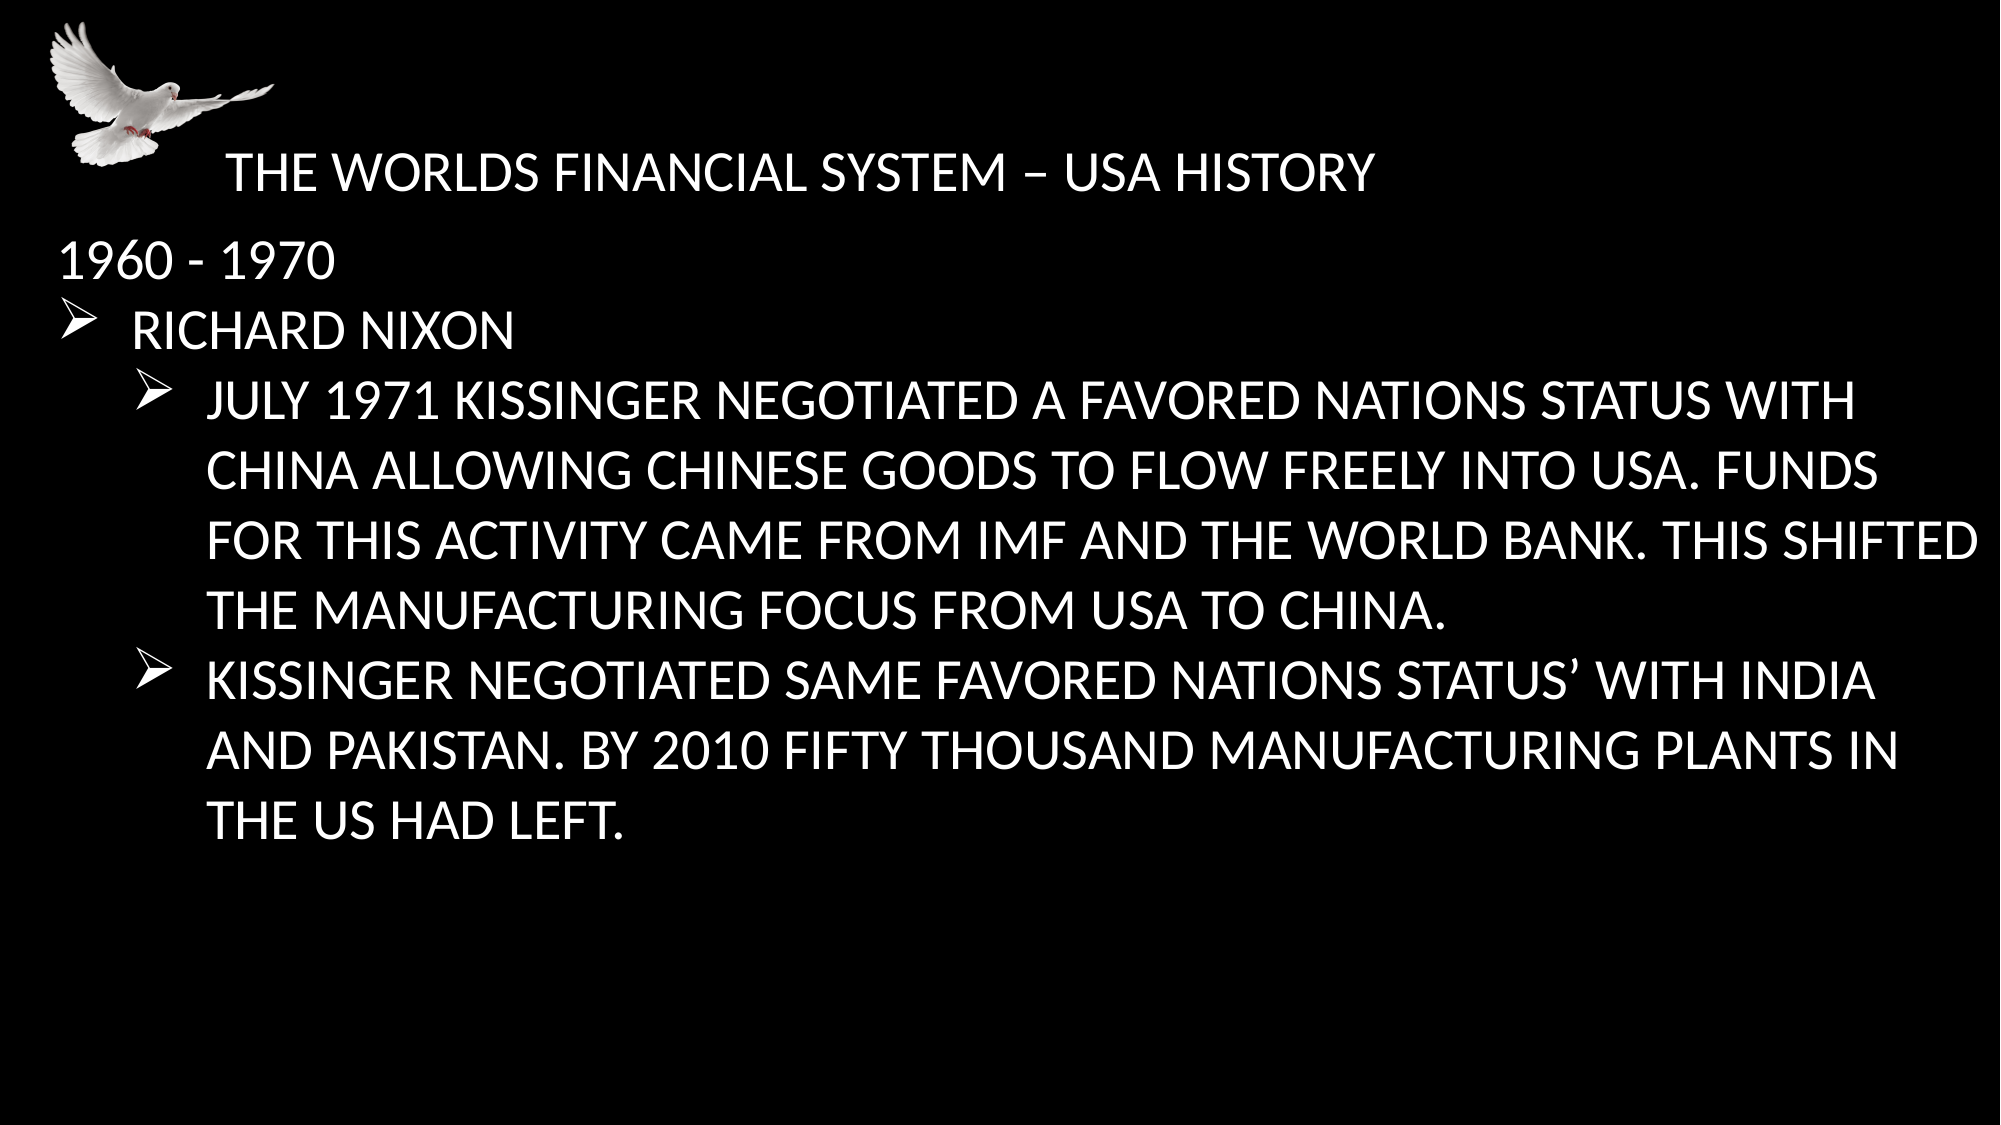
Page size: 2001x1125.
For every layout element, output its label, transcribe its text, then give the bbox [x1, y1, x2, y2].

text_box THE WORLDS FINANCIAL SYSTEM – USA HISTORY [210, 125, 1972, 211]
picture [0, 0, 316, 185]
text_box 1960 - 1970 Richard Nixon July 1971 Kissinger negotiated a favored nations status with China allowing Chinese goods to flow freely into USA. Funds for this activity came from IMF and the World Bank. This shifted the manufacturing focus from USA to China. Kissinger negotiated same favored nations status’ with India and Pakistan. By 2010 fifty thousand manufacturing plants in the US had left. [41, 213, 2000, 929]
